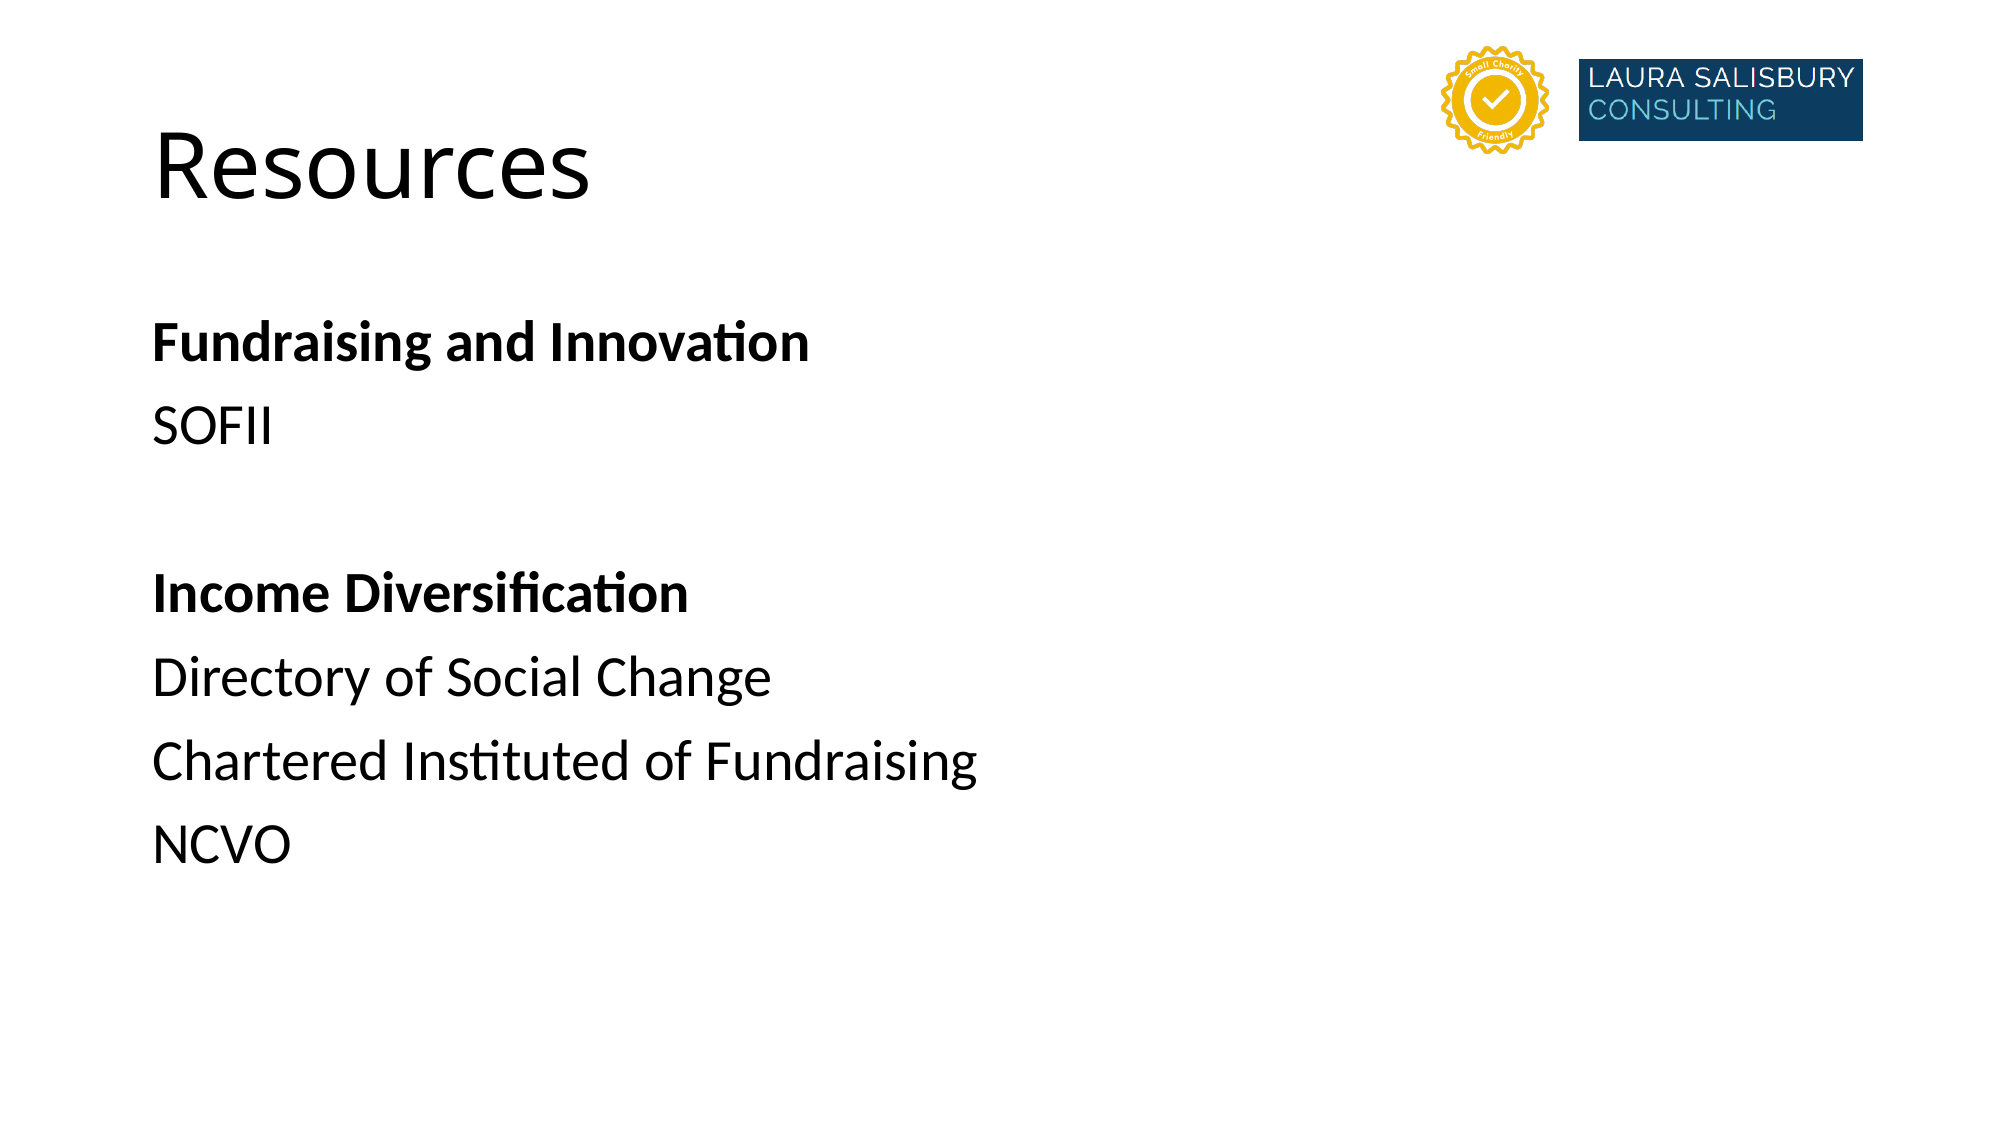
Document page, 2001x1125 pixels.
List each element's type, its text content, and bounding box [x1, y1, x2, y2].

title Resources [137, 59, 1863, 278]
picture [1441, 46, 1549, 59]
list Fundraising and Innovation SOFII Income Diversification Directory of Social Change Chartered Instituted of Fundraising NCVO [137, 303, 1863, 1017]
